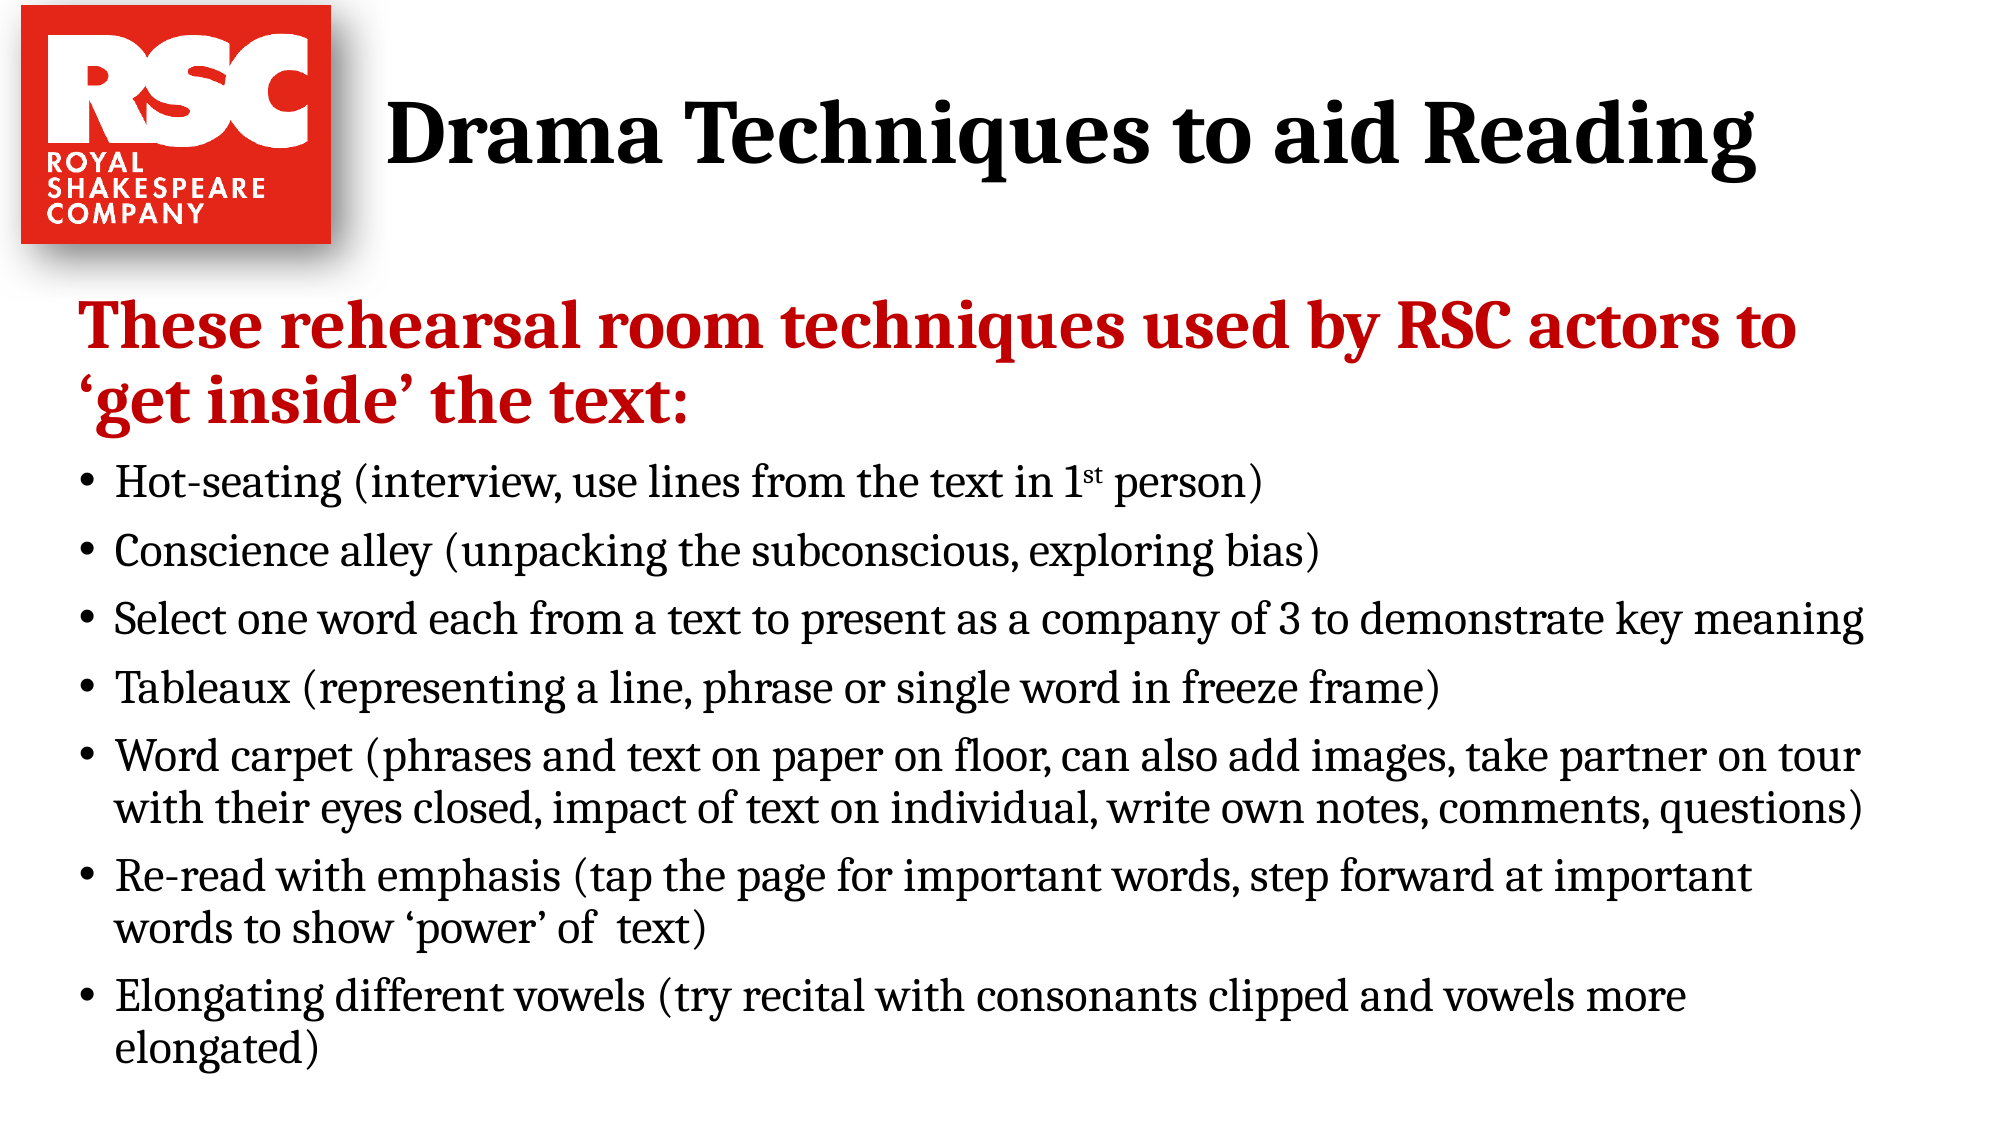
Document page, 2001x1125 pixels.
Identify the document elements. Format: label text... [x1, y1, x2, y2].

picture [21, 5, 331, 244]
title Drama Techniques to aid Reading [374, 25, 1844, 244]
list These rehearsal room techniques used by RSC actors to ‘get inside’ the text: Hot-seating (interview, use lines from the text in 1st person) Conscience alley (unpacking the subconscious, exploring bias) Select one word each from a text to present as a company of 3 to demonstrate key meaning Tableaux (representing a line, phrase or single word in freeze frame) Word carpet (phrases and text on paper on floor, can also add images, take partner on tour with their eyes closed, impact of text on individual, write own notes, comments, questions) Re-read with emphasis (tap the page for important words, step forward at important words to show ‘power’ of text) Elongating different vowels (try recital with consonants clipped and vowels more elongated) [63, 280, 1890, 1089]
